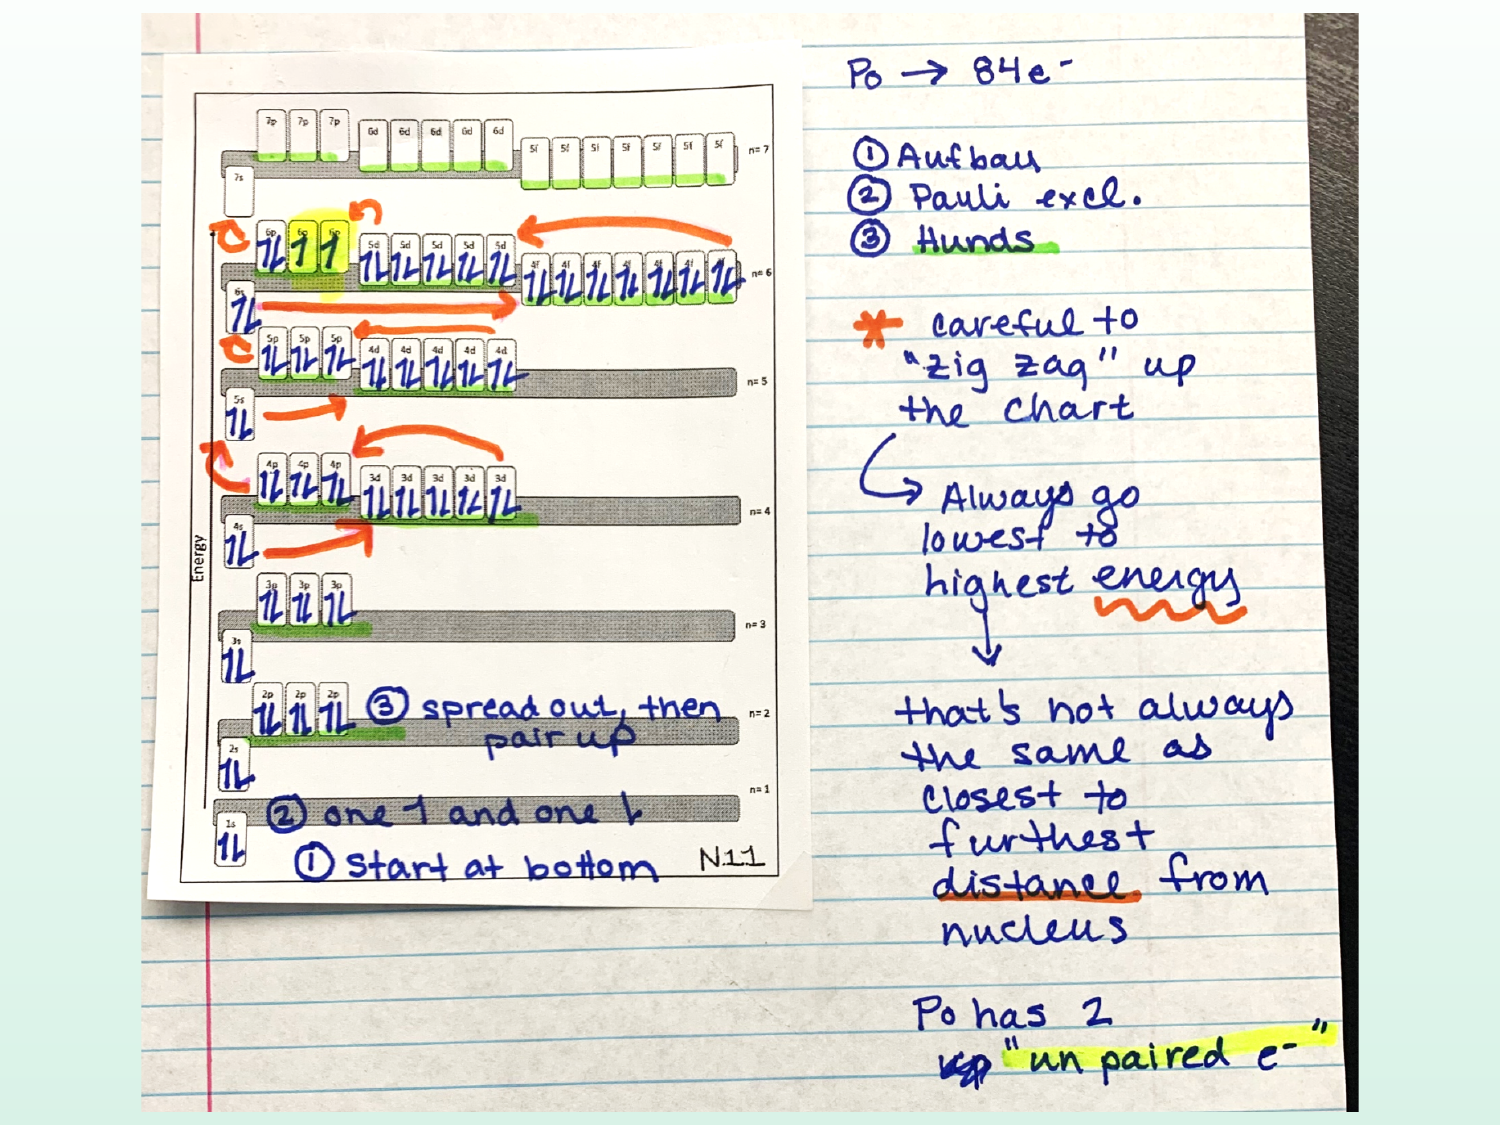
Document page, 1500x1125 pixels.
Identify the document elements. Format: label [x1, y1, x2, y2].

picture [141, 0, 1359, 1125]
